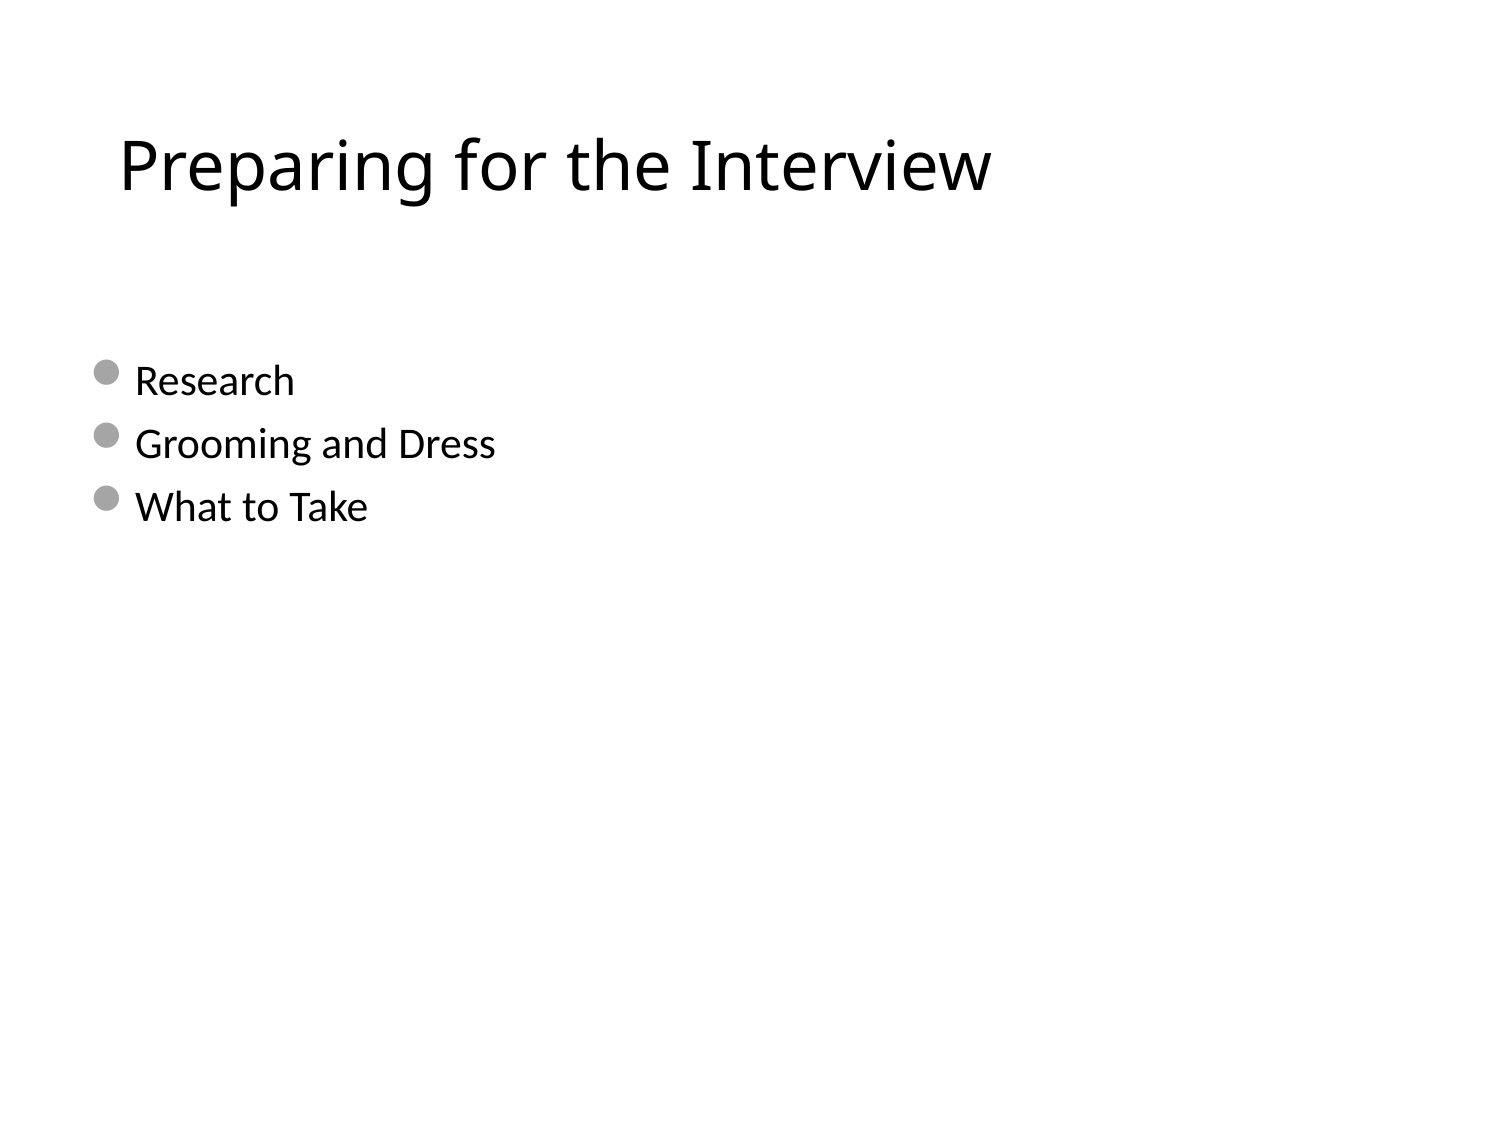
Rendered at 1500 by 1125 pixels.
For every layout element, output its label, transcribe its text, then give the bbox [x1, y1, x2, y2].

title Preparing for the Interview [103, 59, 1397, 278]
list Research Grooming and Dress What to Take [75, 350, 1425, 1071]
